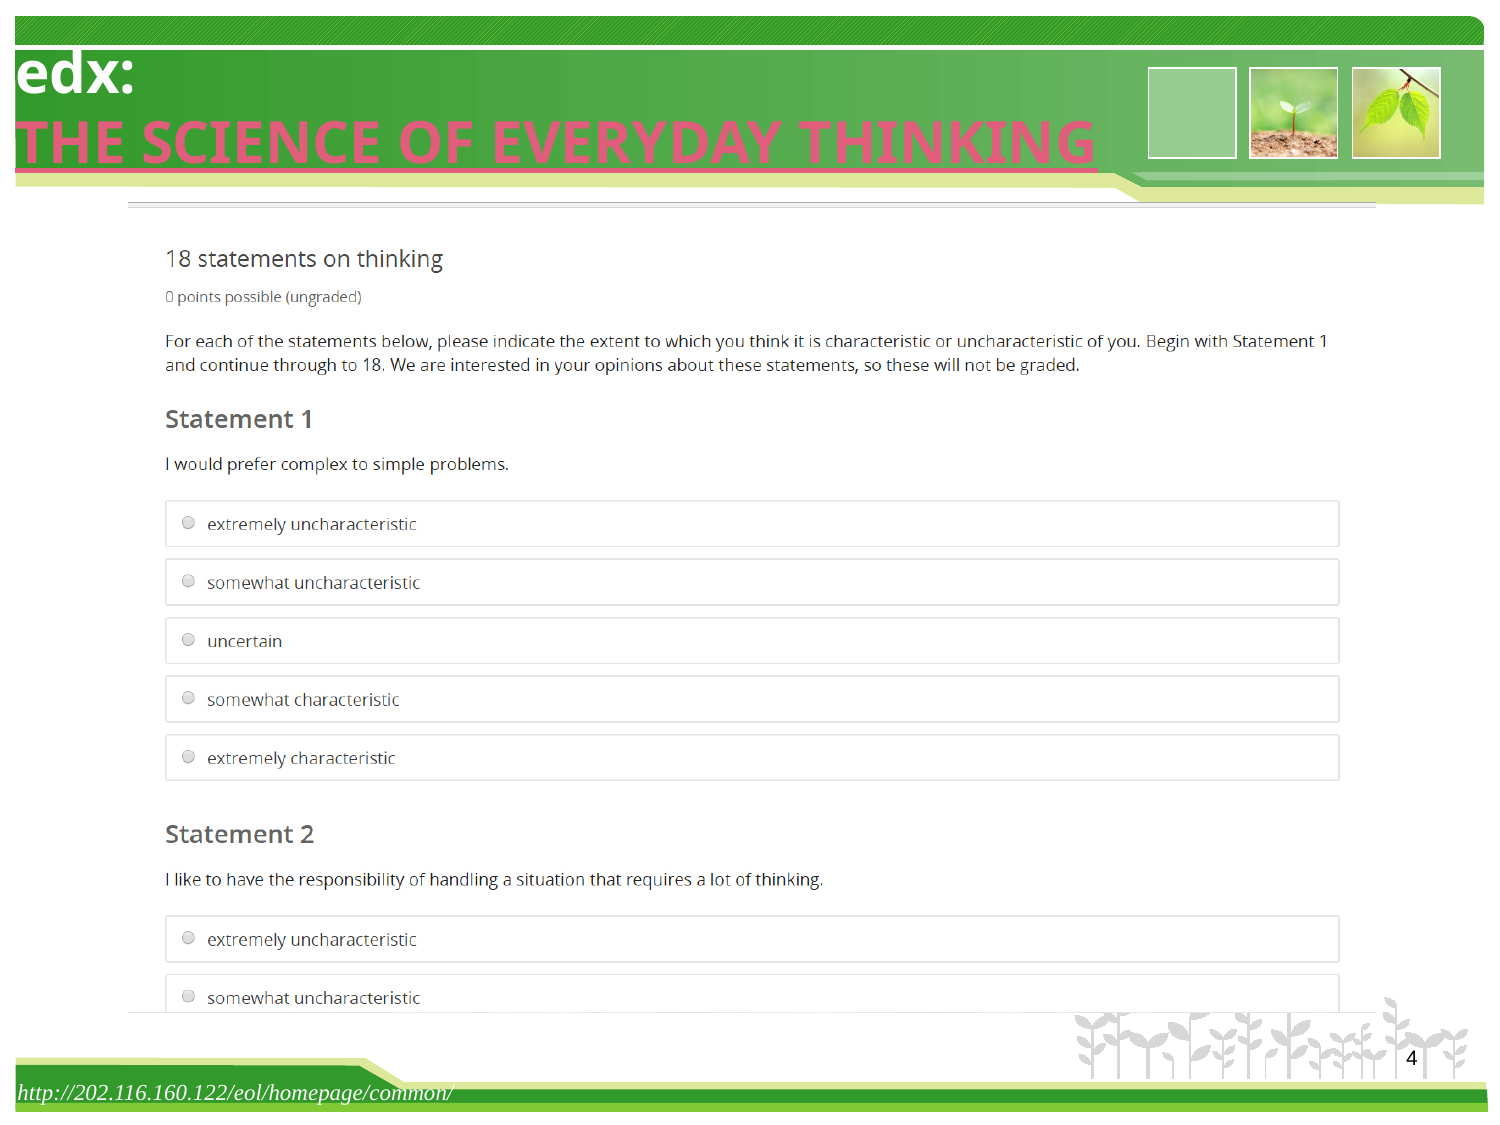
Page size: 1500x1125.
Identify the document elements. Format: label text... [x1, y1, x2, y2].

picture [1270, 69, 1337, 157]
title edx: THE SCIENCE OF EVERYDAY THINKING [0, 39, 1270, 182]
picture [1353, 69, 1439, 157]
slide_number 4 [1167, 1037, 1433, 1085]
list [128, 201, 1377, 1013]
